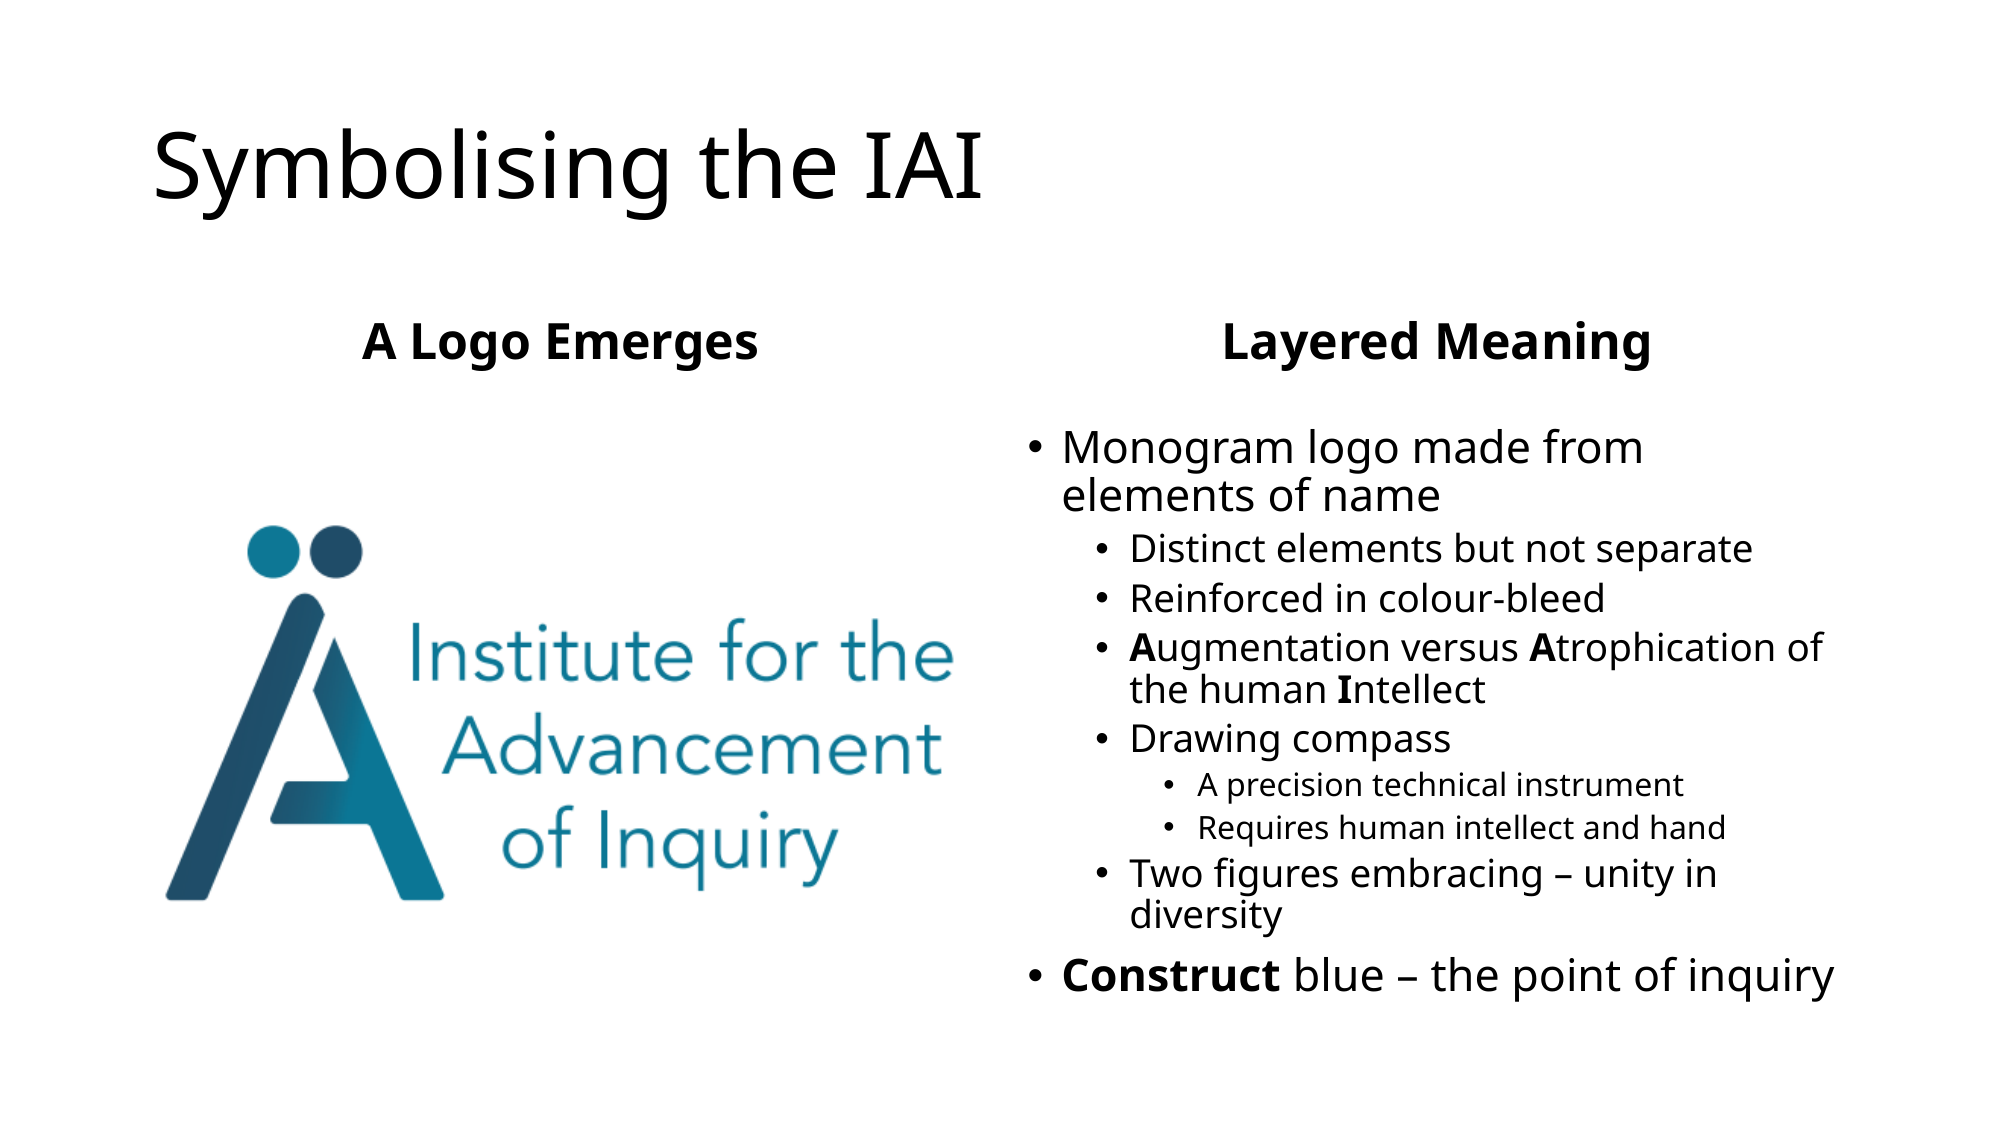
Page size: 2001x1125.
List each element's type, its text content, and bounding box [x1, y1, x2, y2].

list A Logo Emerges [137, 275, 984, 411]
title Symbolising the IAI [137, 59, 1863, 278]
list Layered Meaning [1012, 275, 1863, 410]
list Monogram logo made from elements of name Distinct elements but not separate Reinforced in colour-bleed Augmentation versus Atrophication of the human Intellect Drawing compass A precision technical instrument Requires human intellect and hand Two figures embracing – unity in diversity Construct blue – the point of inquiry [1012, 410, 1863, 1016]
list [137, 512, 985, 914]
